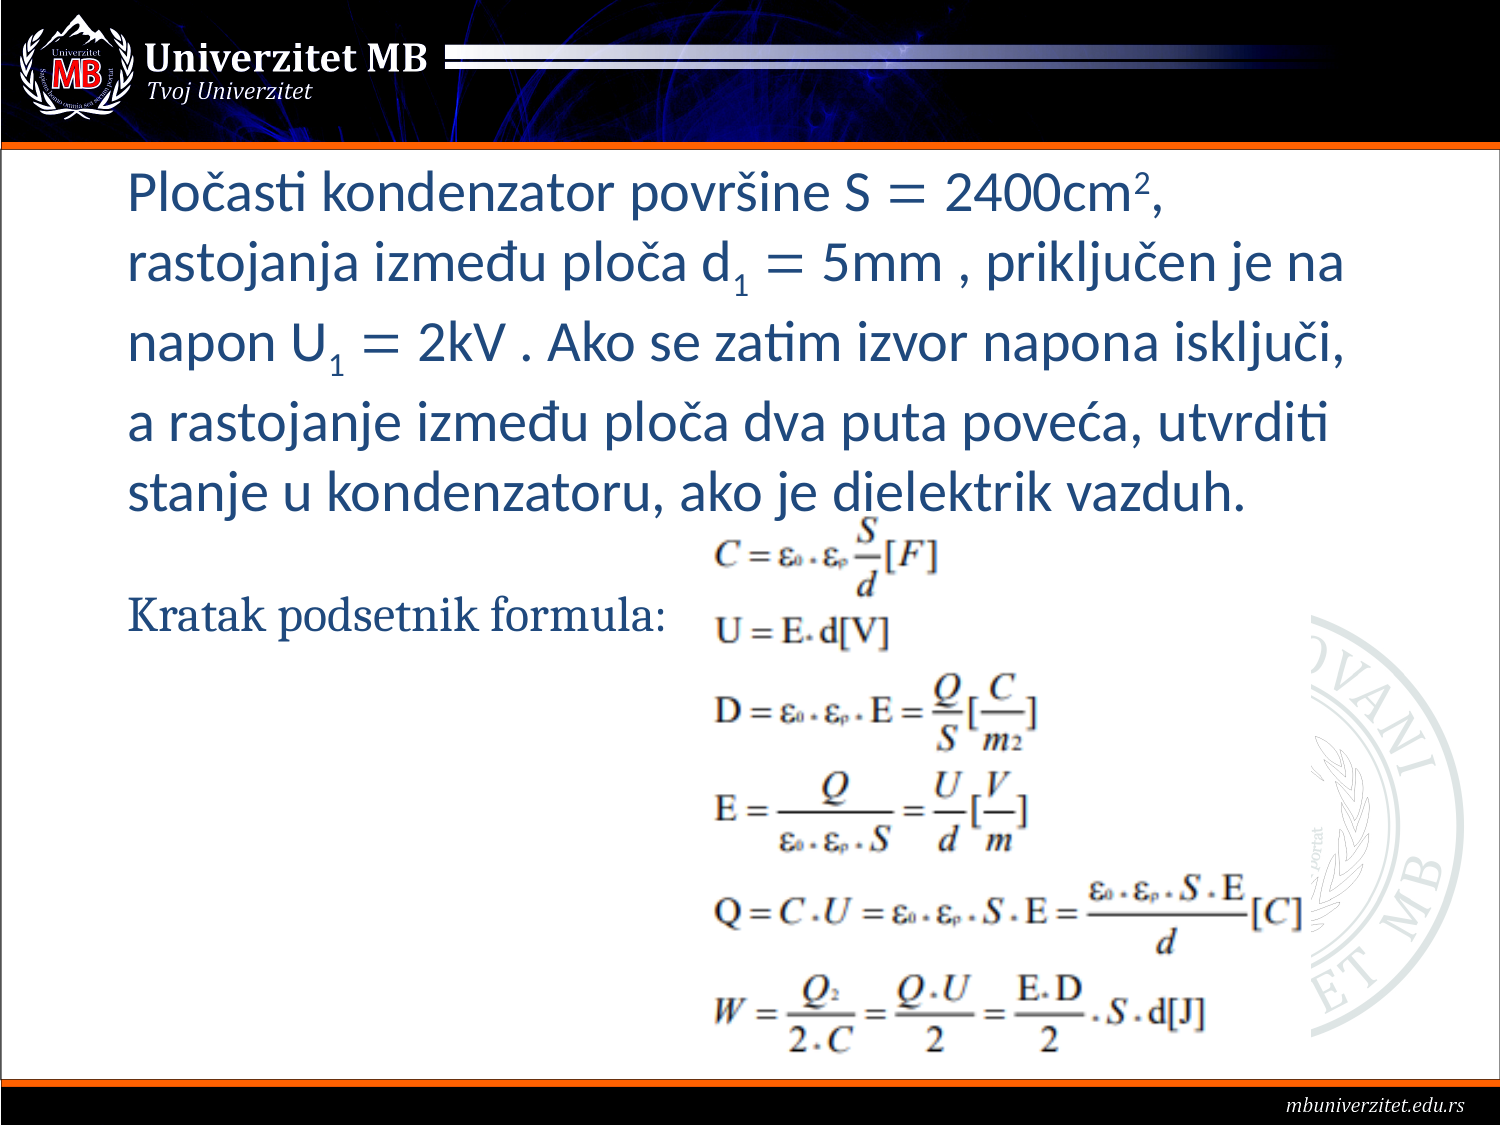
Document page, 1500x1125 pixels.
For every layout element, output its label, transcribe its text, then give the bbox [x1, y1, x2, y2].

subtitle Kratak podsetnik formula: [112, 574, 685, 965]
title Pločasti kondenzator površine S  2400cm2, rastojanja između ploča d1  5mm , priključen je na napon U1  2kV . Ako se zatim izvor napona isključi, a rastojanje između ploča dva puta poveća, utvrditi stanje u kondenzatoru, ako je dielektrik vazduh. [112, 149, 1388, 528]
picture [0, 0, 1500, 1125]
